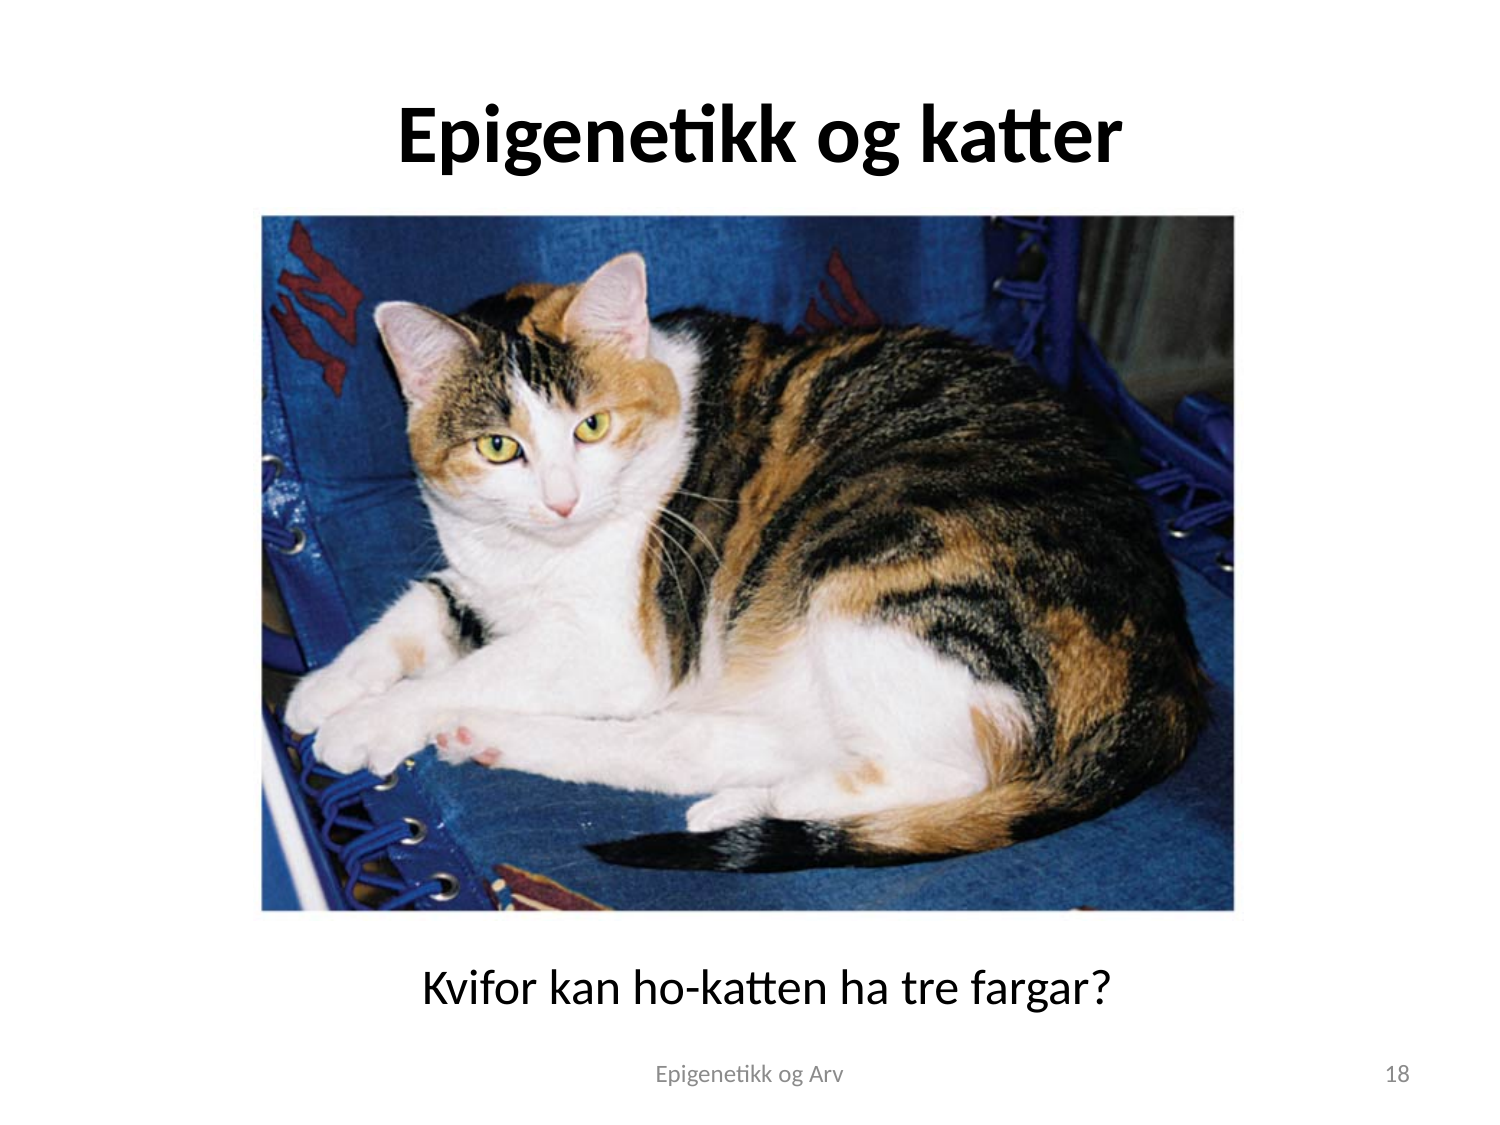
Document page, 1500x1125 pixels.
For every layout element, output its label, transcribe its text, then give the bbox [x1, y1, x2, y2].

title Epigenetikk og katter [21, 0, 1500, 258]
text_box Kvifor kan ho-katten ha tre fargar? [407, 946, 1151, 1022]
footer Epigenetikk og Arv [512, 1042, 988, 1103]
picture [253, 207, 1245, 921]
slide_number 18 [1074, 1042, 1425, 1103]
